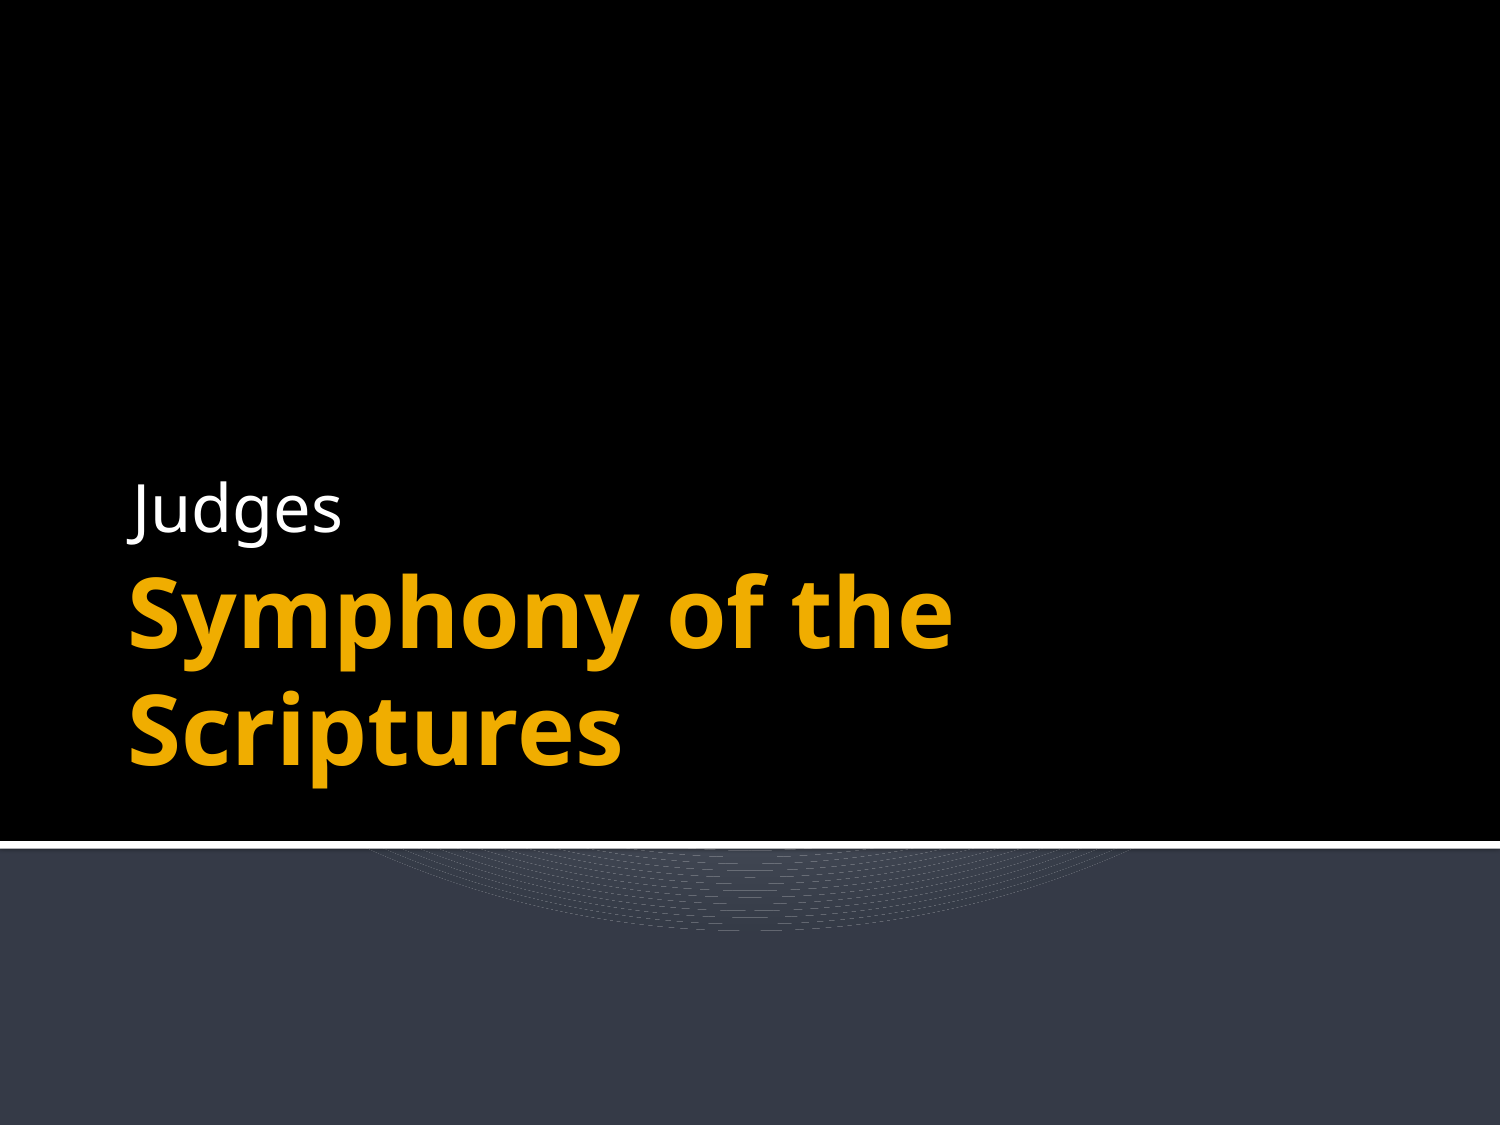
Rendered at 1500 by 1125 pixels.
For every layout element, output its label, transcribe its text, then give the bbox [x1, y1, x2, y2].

title Symphony of the Scriptures [112, 550, 1438, 825]
subtitle Judges [112, 299, 1438, 546]
